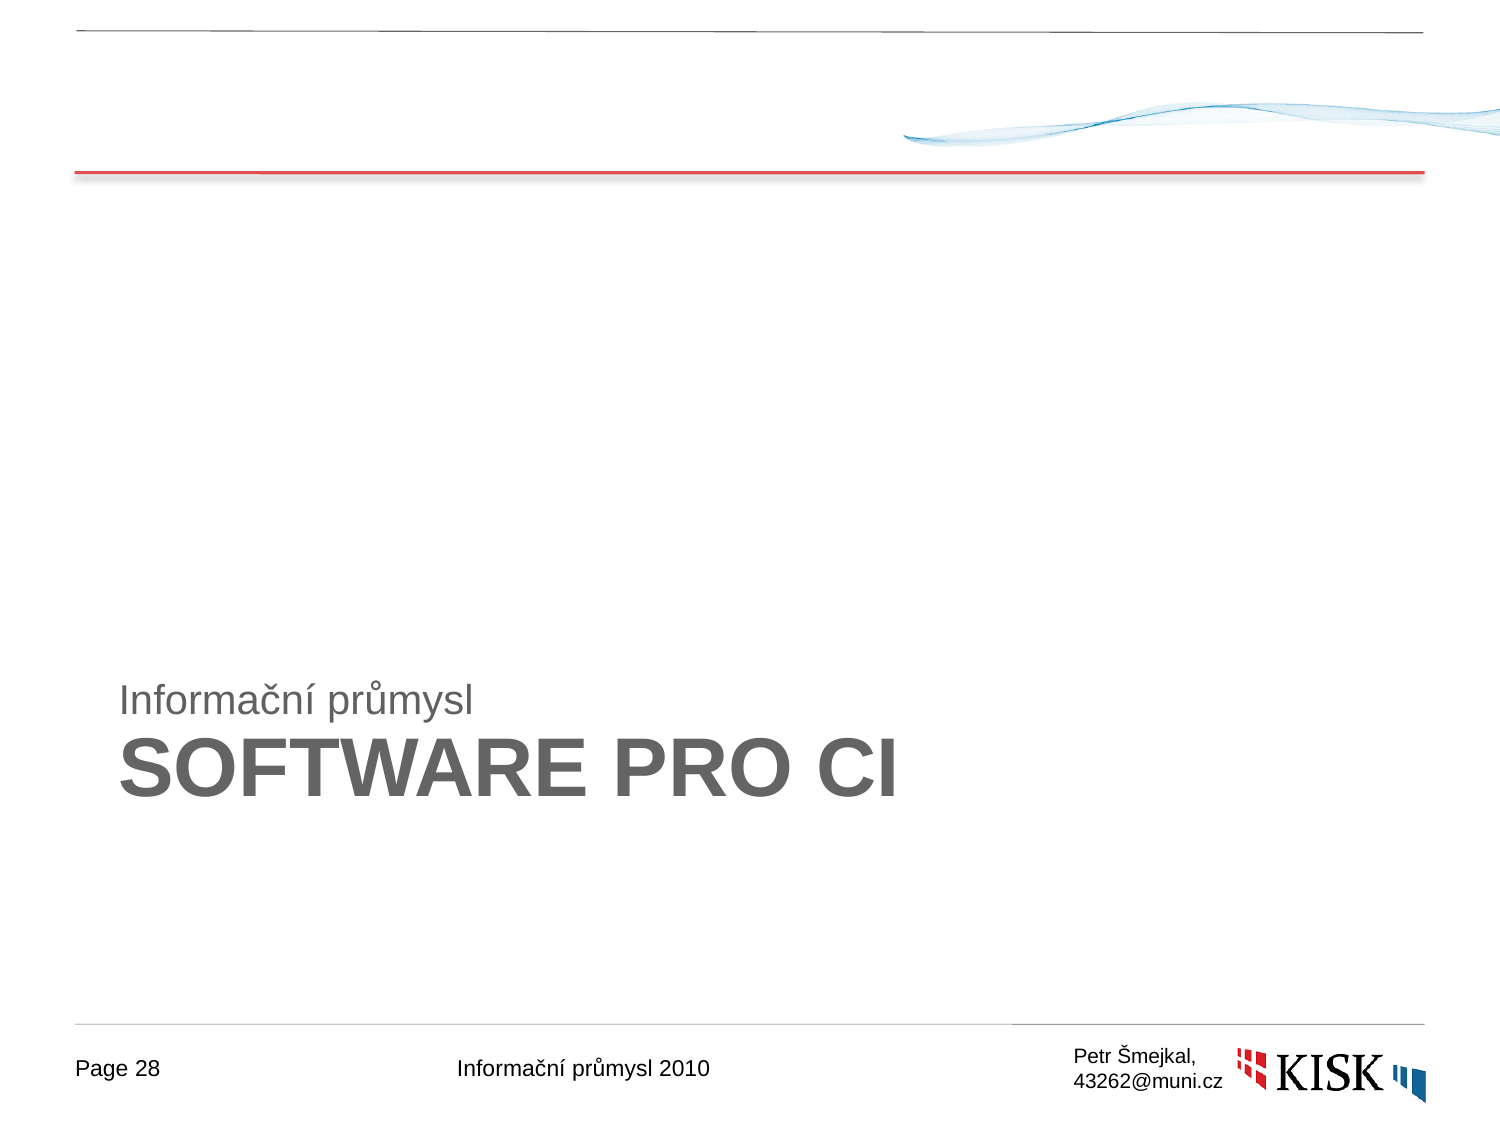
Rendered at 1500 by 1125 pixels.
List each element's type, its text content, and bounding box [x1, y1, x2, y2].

picture [1237, 1046, 1426, 1103]
list Informační průmysl [118, 476, 1394, 724]
picture [897, 101, 1500, 149]
title Software pro ci [118, 724, 1394, 947]
